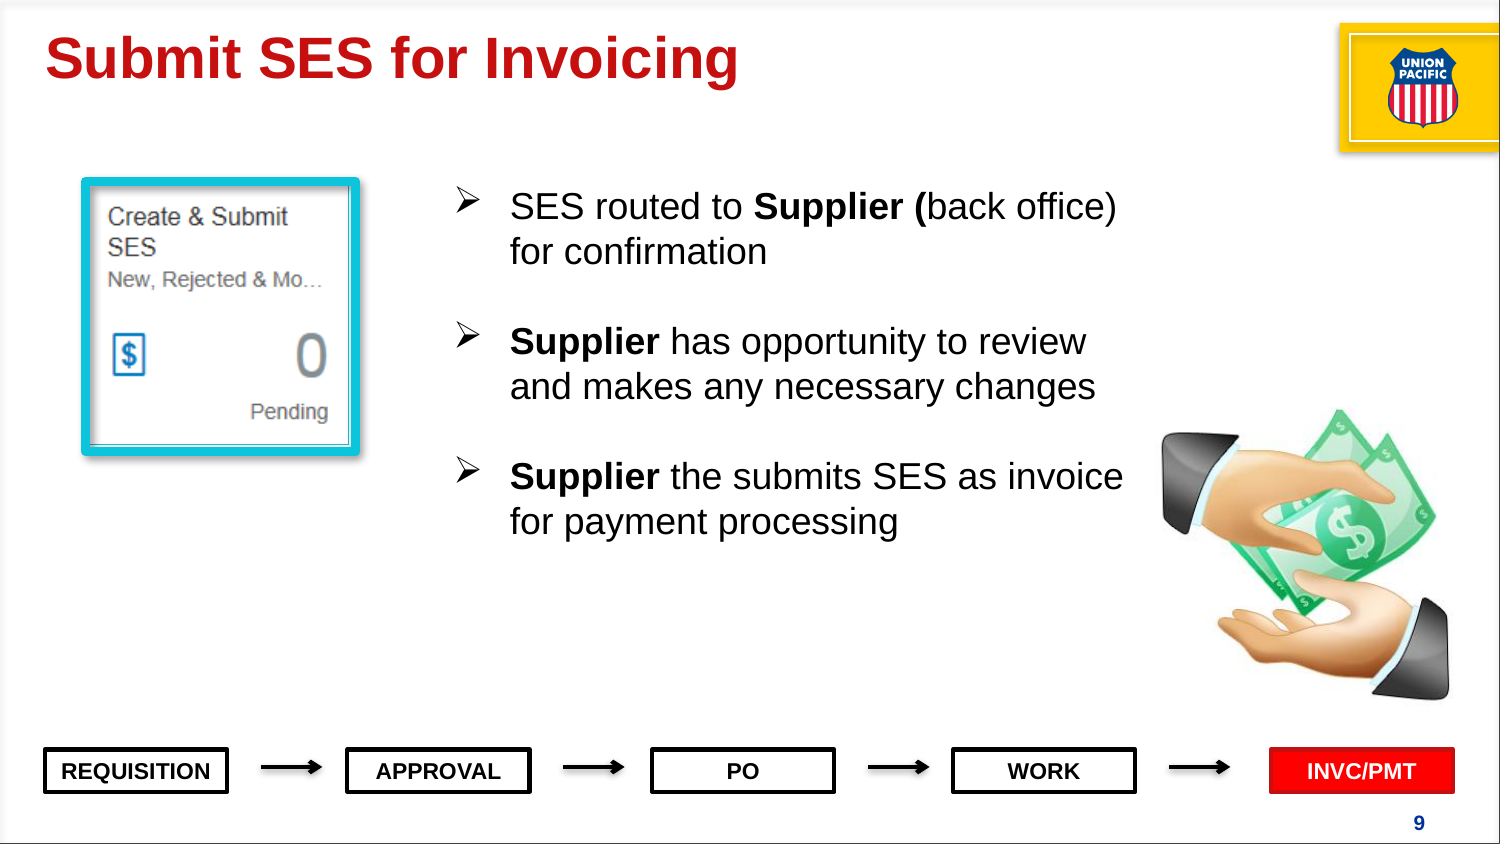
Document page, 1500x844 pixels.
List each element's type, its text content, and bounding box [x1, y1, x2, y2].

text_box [85, 181, 356, 452]
text_box WORK [951, 747, 1137, 794]
picture [1386, 46, 1460, 130]
picture [1141, 390, 1473, 717]
text_box INVC/PMT [1269, 747, 1455, 794]
text_box APPROVAL [345, 747, 532, 794]
text_box PO [650, 747, 836, 794]
title Submit SES for Invoicing [45, 0, 1300, 89]
text_box SES routed to Supplier (back office) for confirmation Supplier has opportunity to review and makes any necessary changes Supplier the submits SES as invoice for payment processing [419, 174, 1142, 595]
text_box REQUISITION [43, 747, 229, 794]
